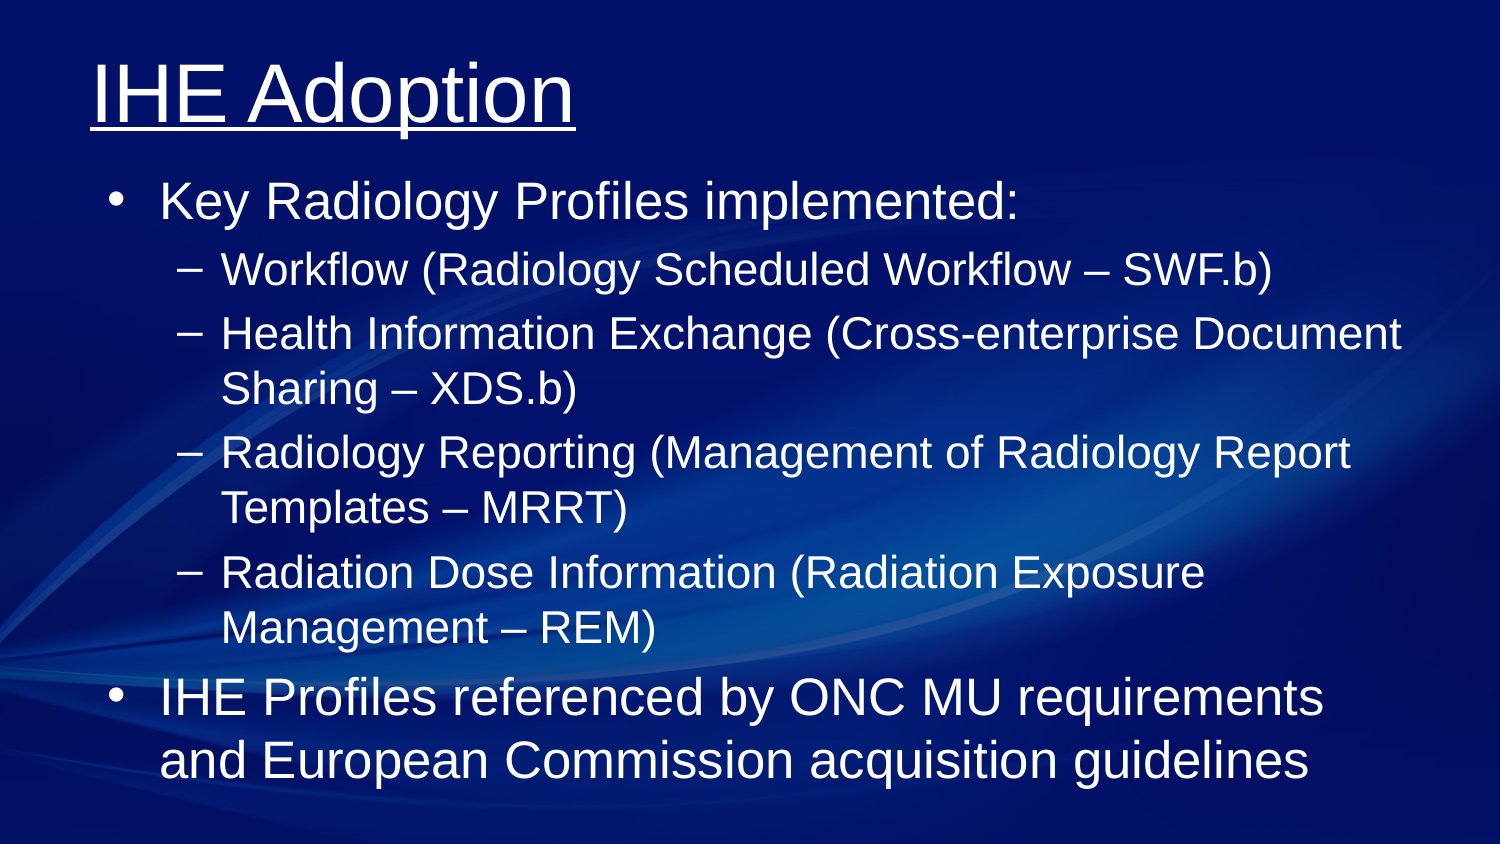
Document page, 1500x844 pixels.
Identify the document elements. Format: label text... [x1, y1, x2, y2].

title IHE Adoption [75, 18, 1425, 160]
picture [0, 0, 1500, 844]
list Key Radiology Profiles implemented: Workflow (Radiology Scheduled Workflow – SWF.b) Health Information Exchange (Cross-enterprise Document Sharing – XDS.b) Radiology Reporting (Management of Radiology Report Templates – MRRT) Radiation Dose Information (Radiation Exposure Management – REM) IHE Profiles referenced by ONC MU requirements and European Commission acquisition guidelines [92, 159, 1443, 798]
